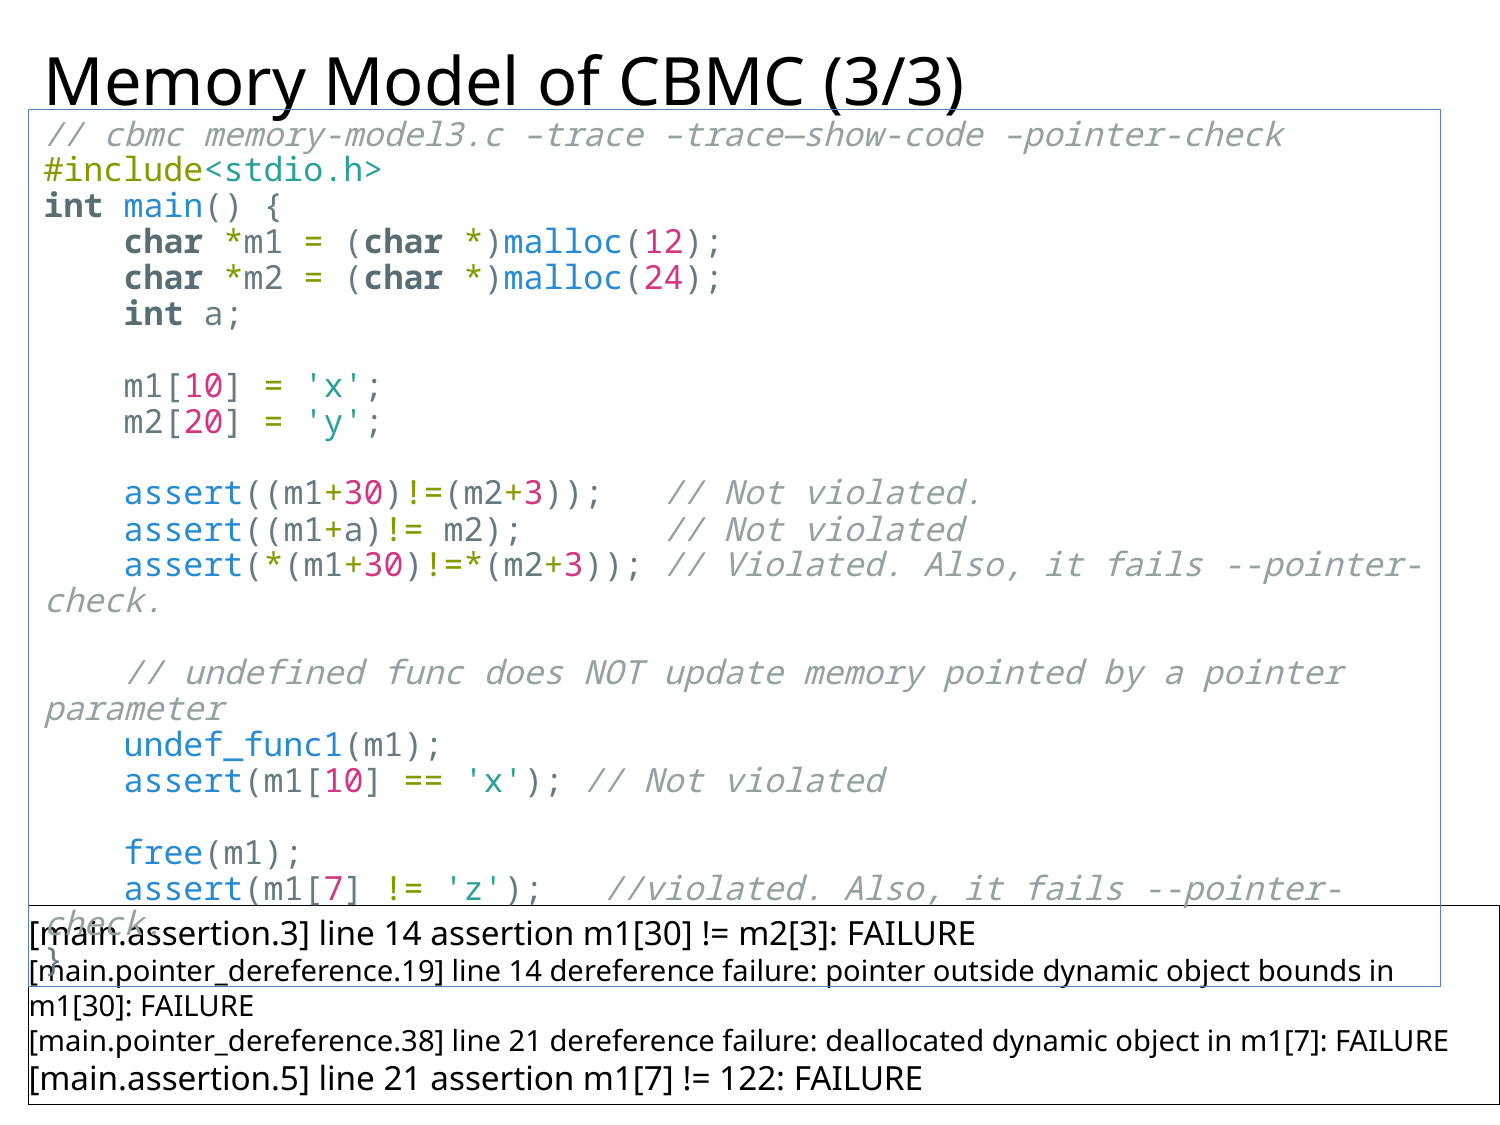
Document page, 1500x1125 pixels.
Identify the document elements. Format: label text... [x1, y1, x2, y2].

text_box // cbmc memory-model3.c –trace –trace—show-code –pointer-check #include<stdio.h> int main() { char *m1 = (char *)malloc(12); char *m2 = (char *)malloc(24); int a; m1[10] = 'x'; m2[20] = 'y'; assert((m1+30)!=(m2+3)); // Not violated. assert((m1+a)!= m2); // Not violated assert(*(m1+30)!=*(m2+3)); // Violated. Also, it fails --pointer-check. // undefined func does NOT update memory pointed by a pointer parameter undef_func1(m1); assert(m1[10] == 'x'); // Not violated free(m1); assert(m1[7] != 'z'); //violated. Also, it fails --pointer-check. } [28, 109, 1441, 987]
list Memory Model of CBMC (3/3) [28, 30, 1176, 109]
text_box [main.assertion.3] line 14 assertion m1[30] != m2[3]: FAILURE [main.pointer_dereference.19] line 14 dereference failure: pointer outside dynamic object bounds in m1[30]: FAILURE [main.pointer_dereference.38] line 21 dereference failure: deallocated dynamic object in m1[7]: FAILURE [main.assertion.5] line 21 assertion m1[7] != 122: FAILURE [28, 905, 1500, 1105]
